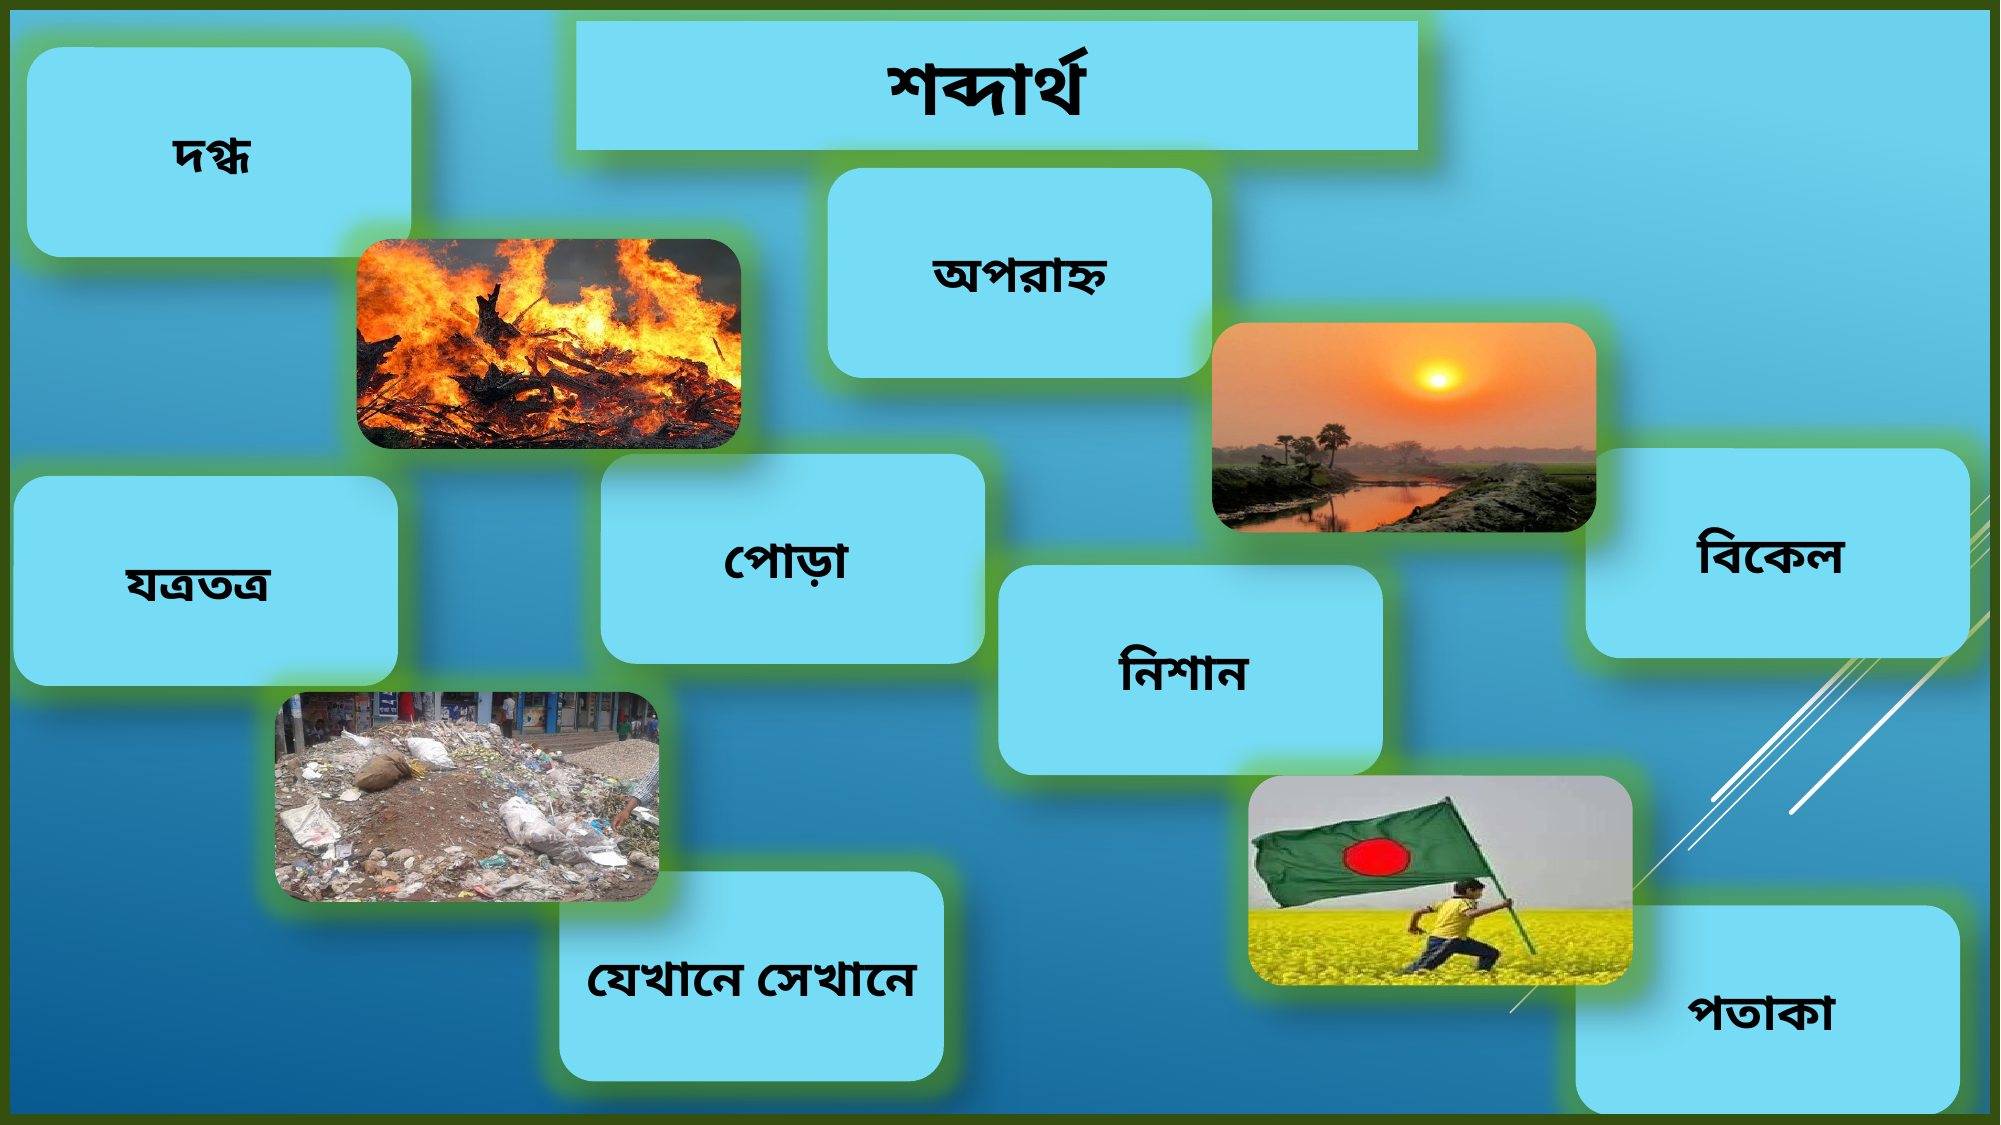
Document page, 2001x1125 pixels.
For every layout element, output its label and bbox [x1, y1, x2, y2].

text_box [1210, 321, 1598, 534]
text_box [1246, 774, 1635, 987]
text_box [273, 690, 661, 904]
text_box [355, 237, 743, 451]
text_box [0, 0, 2000, 1125]
